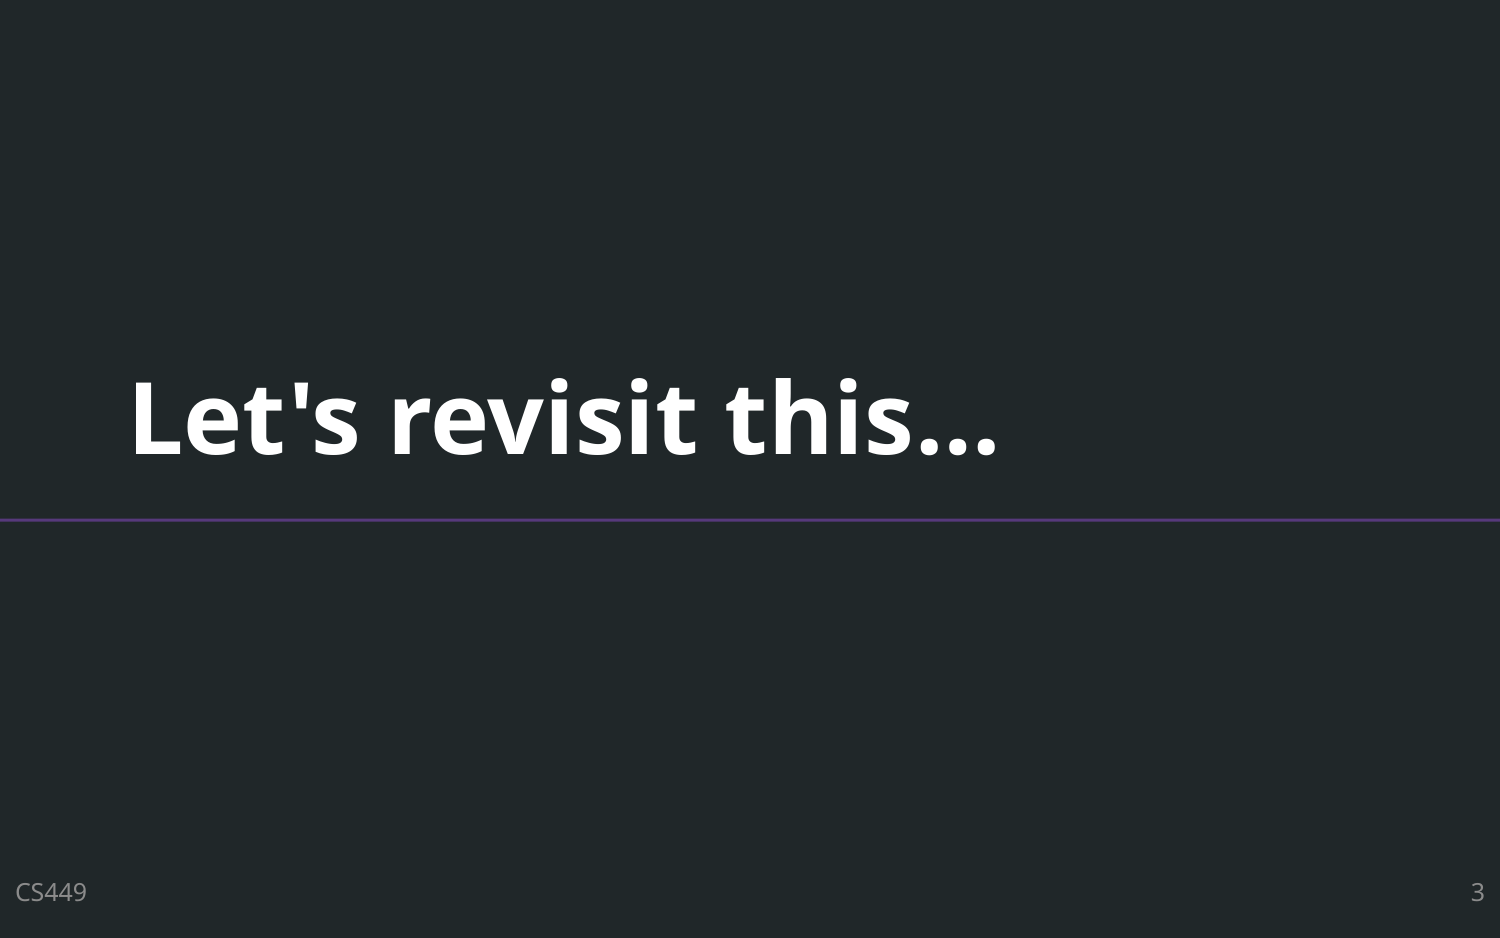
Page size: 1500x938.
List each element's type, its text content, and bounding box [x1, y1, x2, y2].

title Let's revisit this… [112, 281, 1388, 483]
footer CS449 [0, 868, 200, 919]
slide_number 3 [1387, 868, 1500, 919]
